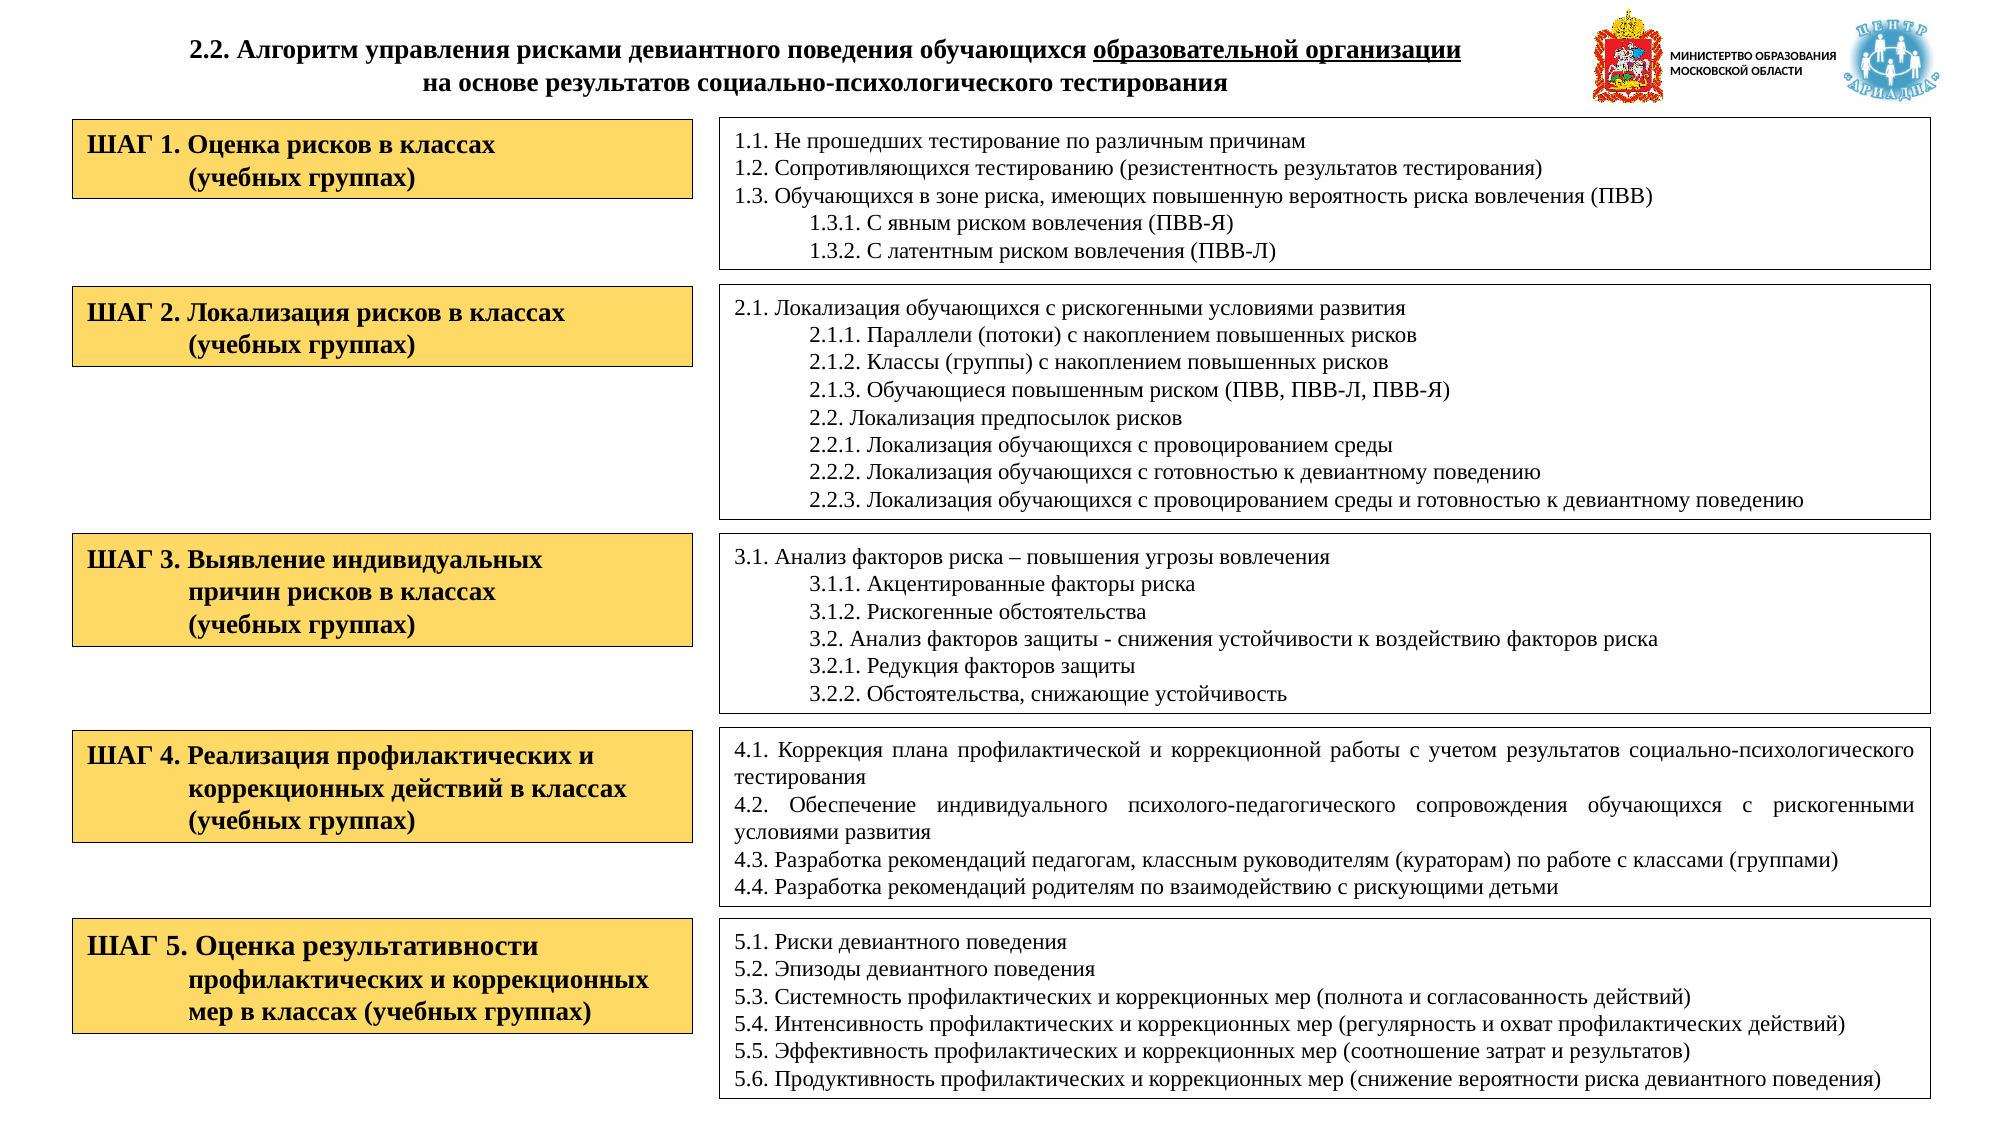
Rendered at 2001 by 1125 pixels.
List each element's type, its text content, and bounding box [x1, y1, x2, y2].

text_box 3.1. Анализ факторов риска – повышения угрозы вовлечения 3.1.1. Акцентированные факторы риска 3.1.2. Рискогенные обстоятельства 3.2. Анализ факторов защиты - снижения устойчивости к воздействию факторов риска 3.2.1. Редукция факторов защиты 3.2.2. Обстоятельства, снижающие устойчивость [719, 533, 1931, 714]
picture [1593, 9, 1663, 103]
text_box 5.1. Риски девиантного поведения 5.2. Эпизоды девиантного поведения 5.3. Системность профилактических и коррекционных мер (полнота и согласованность действий) 5.4. Интенсивность профилактических и коррекционных мер (регулярность и охват профилактических действий) 5.5. Эффективность профилактических и коррекционных мер (соотношение затрат и результатов) 5.6. Продуктивность профилактических и коррекционных мер (снижение вероятности риска девиантного поведения) [719, 918, 1931, 1099]
picture [1842, 16, 1941, 103]
text_box 4.1. Коррекция плана профилактической и коррекционной работы с учетом результатов социально-психологического тестирования 4.2. Обеспечение индивидуального психолого-педагогического сопровождения обучающихся с рискогенными условиями развития 4.3. Разработка рекомендаций педагогам, классным руководителям (кураторам) по работе с классами (группами) 4.4. Разработка рекомендаций родителям по взаимодействию с рискующими детьми [719, 727, 1931, 907]
text_box ШАГ 2. Локализация рисков в классах (учебных группах) [72, 286, 693, 367]
text_box ШАГ 1. Оценка рисков в классах (учебных группах) [72, 119, 693, 199]
text_box МИНИСТЕРТВО ОБРАЗОВАНИЯ МОСКОВСКОЙ ОБЛАСТИ [1663, 40, 1842, 86]
text_box ШАГ 4. Реализация профилактических и коррекционных действий в классах (учебных группах) [72, 730, 693, 843]
text_box ШАГ 3. Выявление индивидуальных причин рисков в классах (учебных группах) [72, 533, 693, 647]
text_box ШАГ 5. Оценка результативности профилактических и коррекционных мер в классах (учебных группах) [72, 918, 693, 1034]
text_box 2.1. Локализация обучающихся с рискогенными условиями развития 2.1.1. Параллели (потоки) с накоплением повышенных рисков 2.1.2. Классы (группы) с накоплением повышенных рисков 2.1.3. Обучающиеся повышенным риском (ПВВ, ПВВ-Л, ПВВ-Я) 2.2. Локализация предпосылок рисков 2.2.1. Локализация обучающихся с провоцированием среды 2.2.2. Локализация обучающихся с готовностью к девиантному поведению 2.2.3. Локализация обучающихся с провоцированием среды и готовностью к девиантному поведению [719, 284, 1931, 520]
text_box 1.1. Не прошедших тестирование по различным причинам 1.2. Сопротивляющихся тестированию (резистентность результатов тестирования) 1.3. Обучающихся в зоне риска, имеющих повышенную вероятность риска вовлечения (ПВВ) 1.3.1. С явным риском вовлечения (ПВВ-Я) 1.3.2. С латентным риском вовлечения (ПВВ-Л) [719, 117, 1931, 270]
text_box 2.2. Алгоритм управления рисками девиантного поведения обучающихся образовательной организации на основе результатов социально-психологического тестирования [56, 24, 1594, 104]
